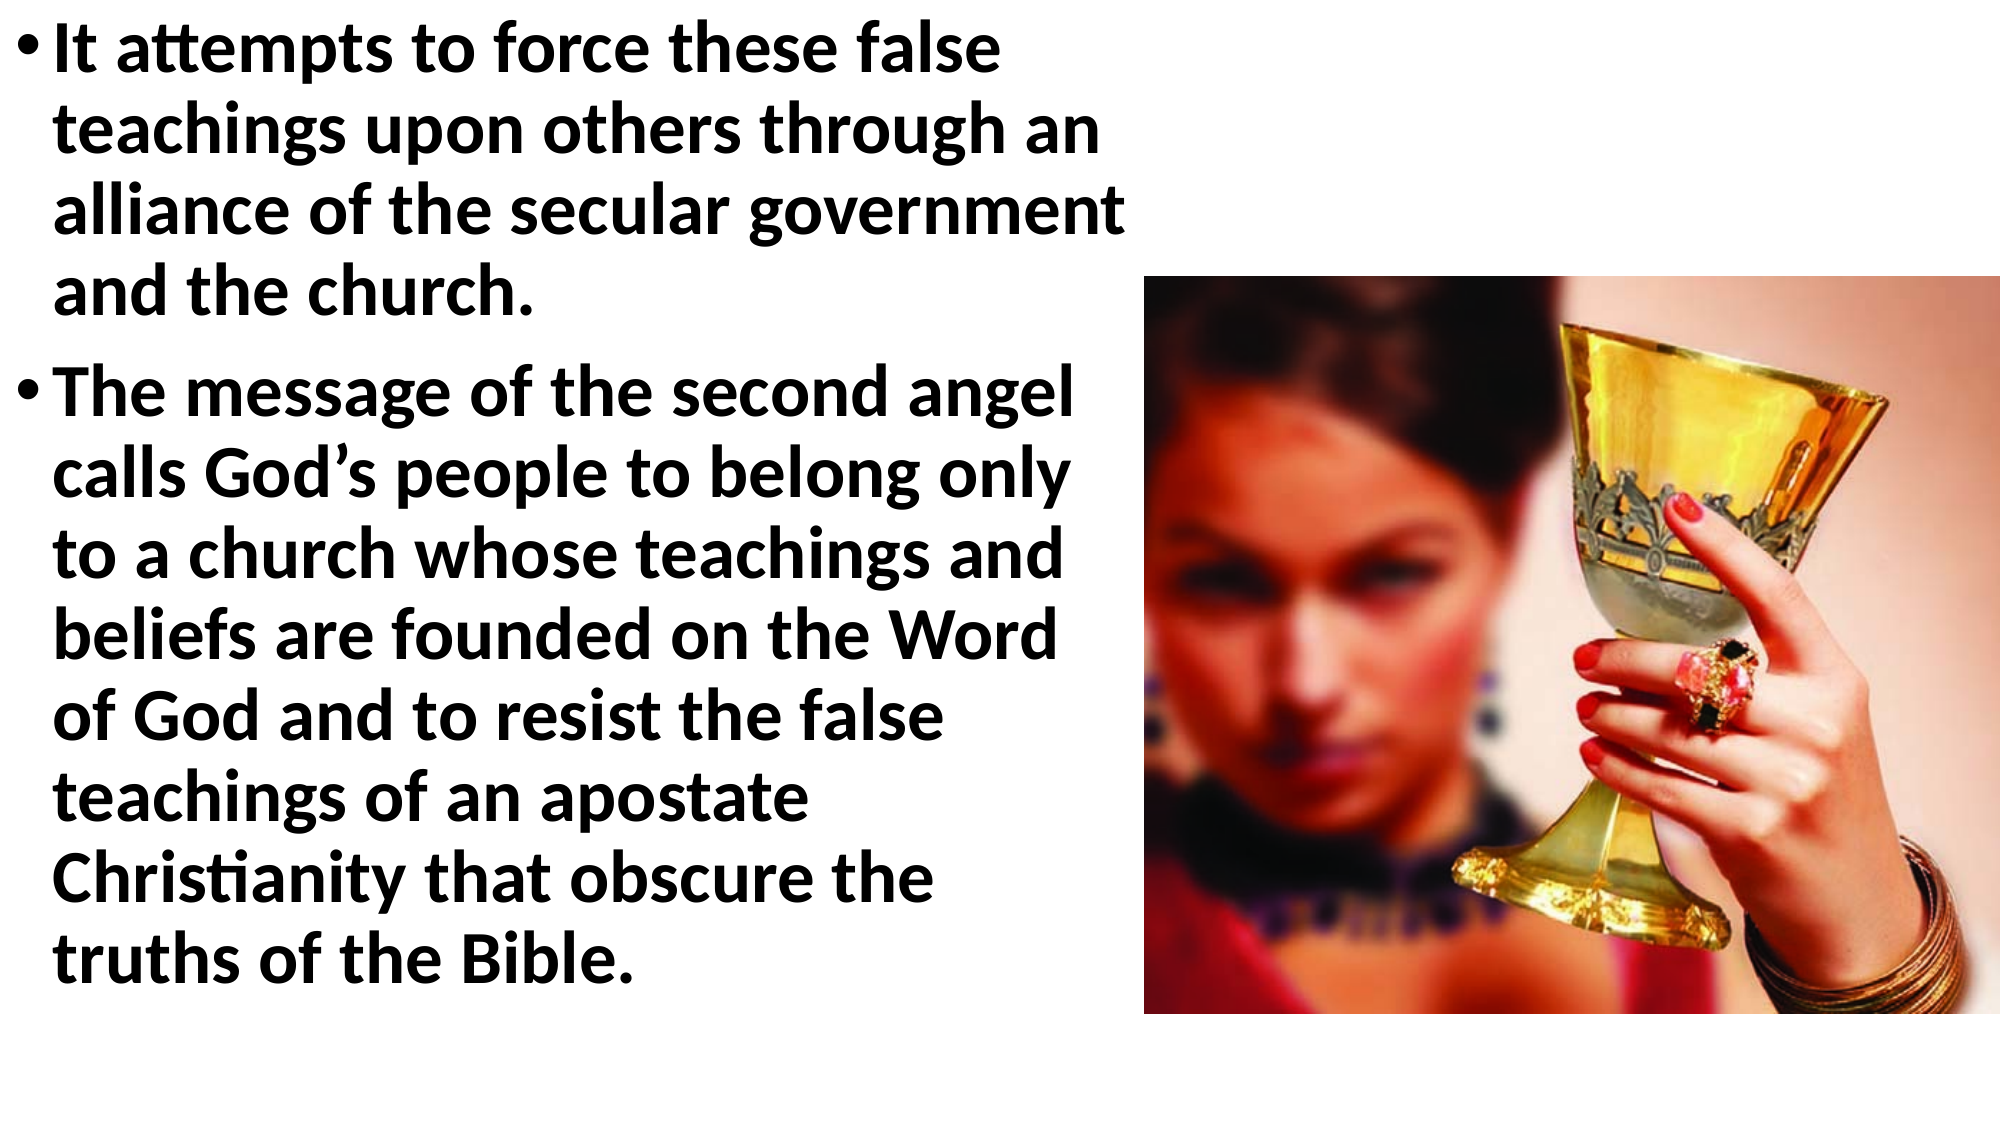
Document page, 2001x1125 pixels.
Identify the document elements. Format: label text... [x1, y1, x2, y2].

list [1144, 276, 2000, 1014]
list It attempts to force these false teachings upon others through an alliance of the secular government and the church. The message of the second angel calls God’s people to belong only to a church whose teachings and beliefs are founded on the Word of God and to resist the false teachings of an apostate Christianity that obscure the truths of the Bible. [0, 0, 1145, 1125]
